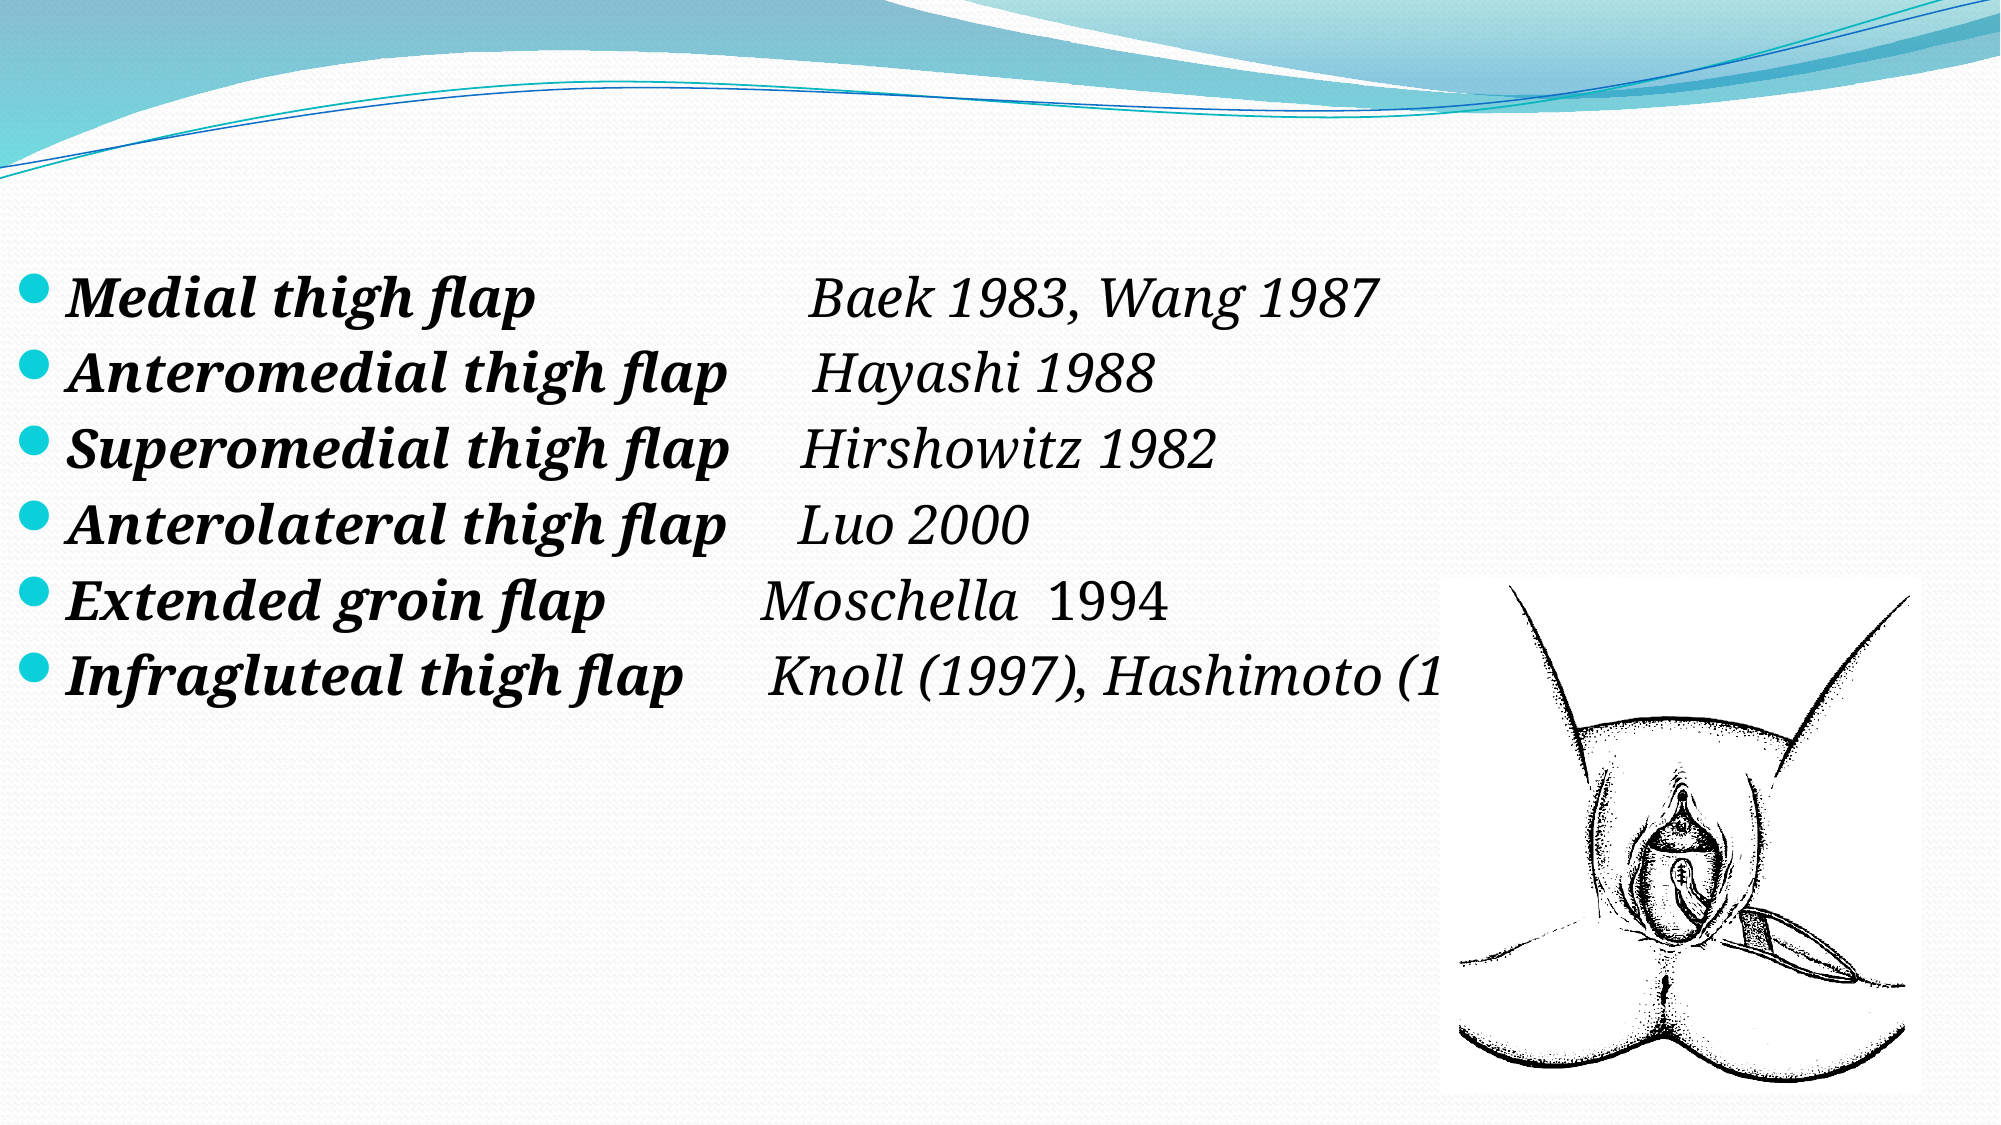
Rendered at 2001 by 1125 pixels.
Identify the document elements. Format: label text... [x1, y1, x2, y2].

list Medial thigh flap Baek 1983, Wang 1987 Anteromedial thigh flap Hayashi 1988 Superomedial thigh flap Hirshowitz 1982 Anterolateral thigh flap Luo 2000 Extended groin flap Moschella 1994 Infragluteal thigh flap Knoll (1997), Hashimoto (1999) [0, 255, 2000, 1038]
picture [1440, 576, 1923, 1095]
